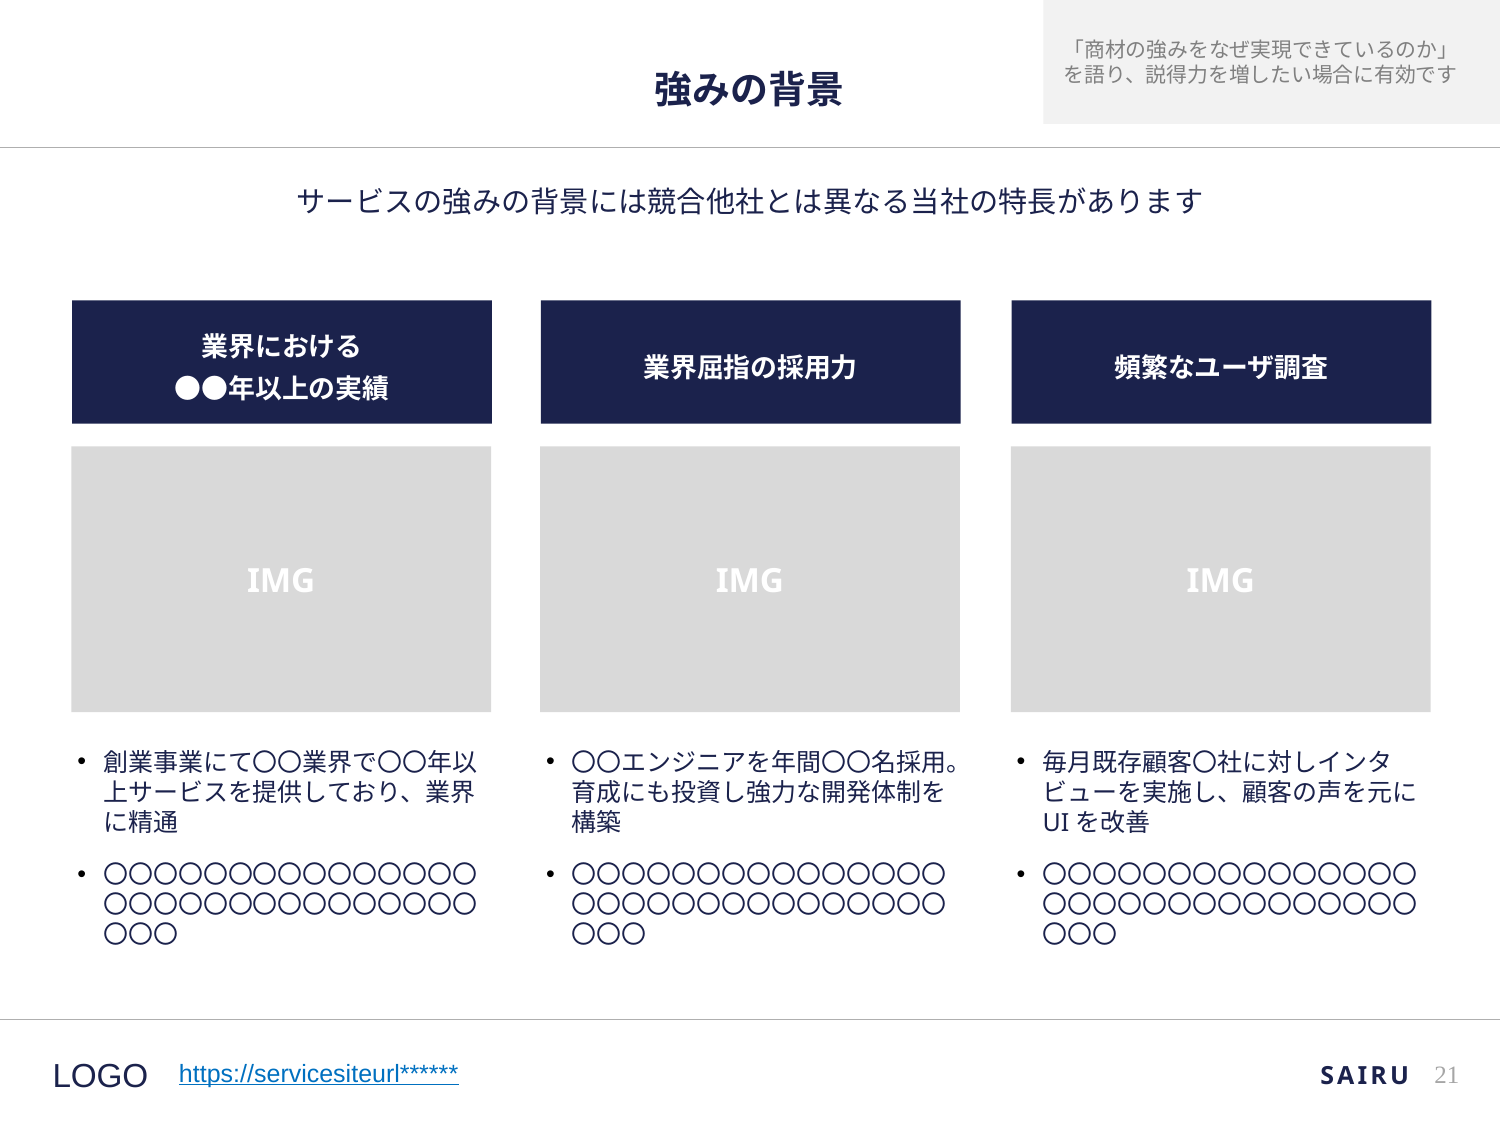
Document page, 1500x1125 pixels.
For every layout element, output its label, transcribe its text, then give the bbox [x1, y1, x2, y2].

text_box 「商材の強みをなぜ実現できているのか」 を語り、説得力を増したい場合に有効です [1042, 0, 1500, 125]
text_box IMG [1010, 445, 1432, 713]
text_box 頻繁なユーザ調査 [1011, 299, 1432, 425]
title 強みの背景 [100, 59, 1042, 119]
text_box 毎月既存顧客〇社に対しインタビューを実施し、顧客の声を元にUIを改善 〇〇〇〇〇〇〇〇〇〇〇〇〇〇〇〇〇〇〇〇〇〇〇〇〇〇〇〇〇〇〇〇〇 [1010, 740, 1431, 955]
list サービスの強みの背景には競合他社とは異なる当社の特長があります [100, 177, 1400, 272]
text_box 業界における ●●年以上の実績 [71, 299, 493, 425]
slide_number 20 [1417, 1044, 1477, 1104]
text_box 〇〇エンジニアを年間〇〇名採用。育成にも投資し強力な開発体制を構築 〇〇〇〇〇〇〇〇〇〇〇〇〇〇〇〇〇〇〇〇〇〇〇〇〇〇〇〇〇〇〇〇〇 [540, 740, 960, 955]
text_box 業界屈指の採用力 [540, 299, 962, 425]
footer SAIRU [1060, 1044, 1416, 1105]
text_box 創業事業にて〇〇業界で〇〇年以上サービスを提供しており、業界に精通 〇〇〇〇〇〇〇〇〇〇〇〇〇〇〇〇〇〇〇〇〇〇〇〇〇〇〇〇〇〇〇〇〇 [71, 740, 492, 955]
text_box IMG [70, 445, 492, 713]
text_box IMG [539, 445, 961, 713]
